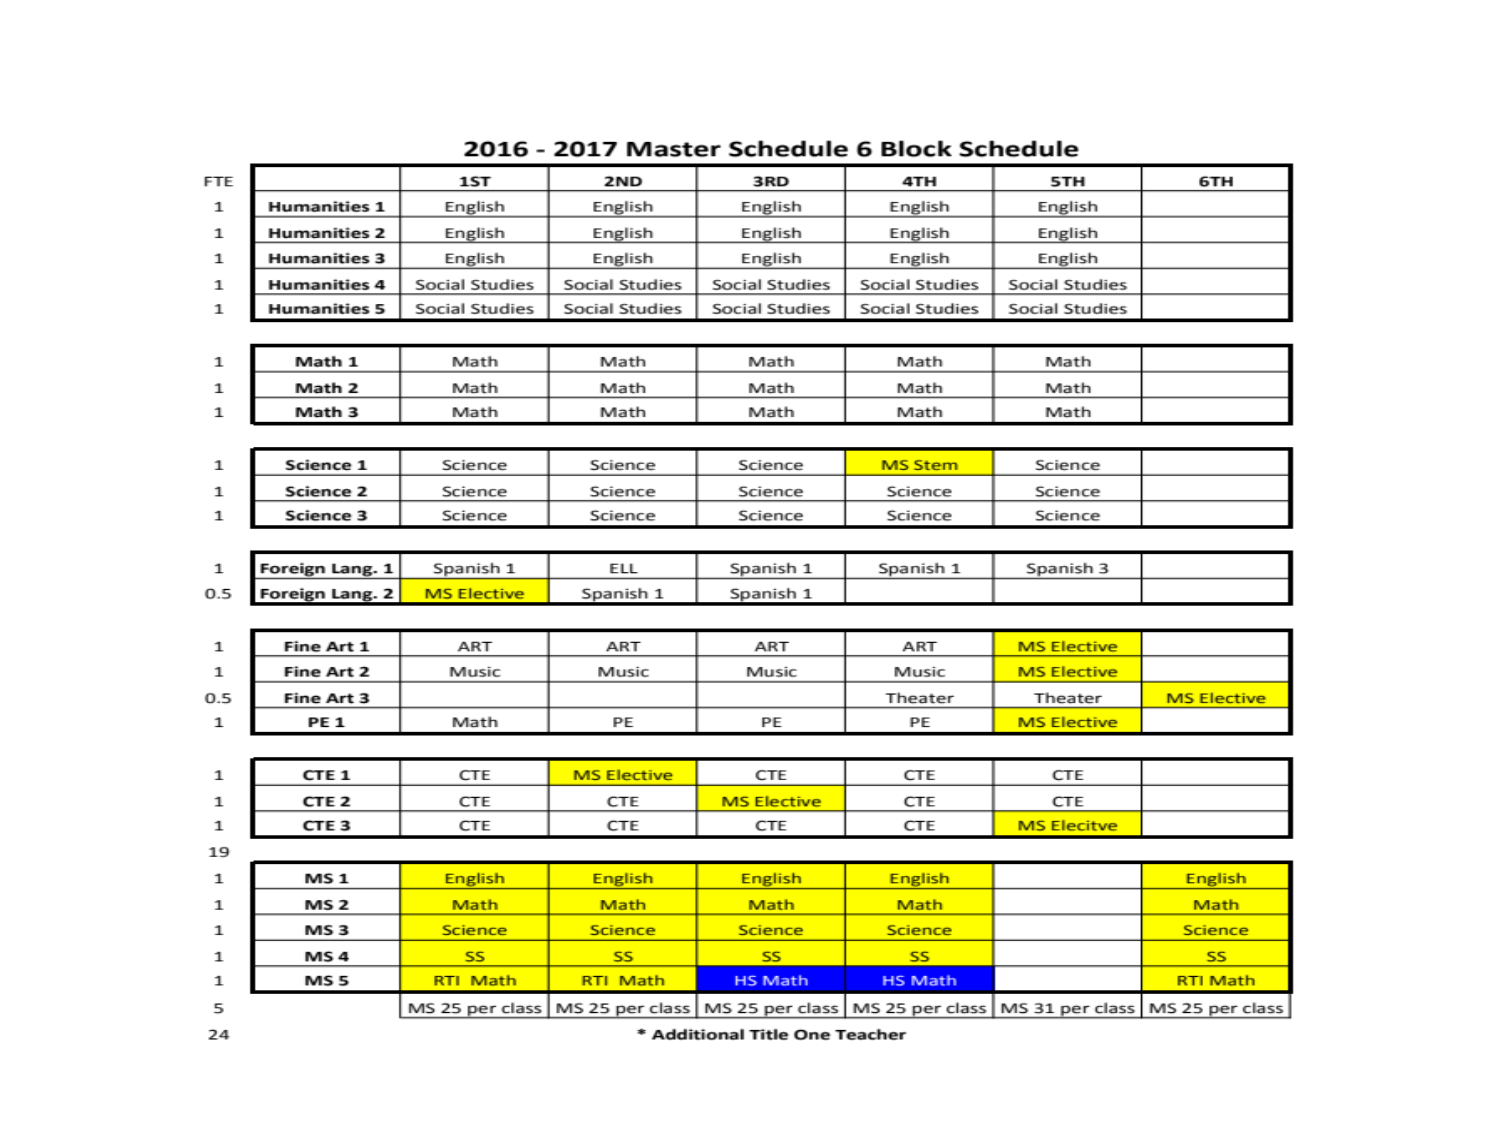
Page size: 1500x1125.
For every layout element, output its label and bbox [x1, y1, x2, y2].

picture [62, 23, 1426, 1125]
